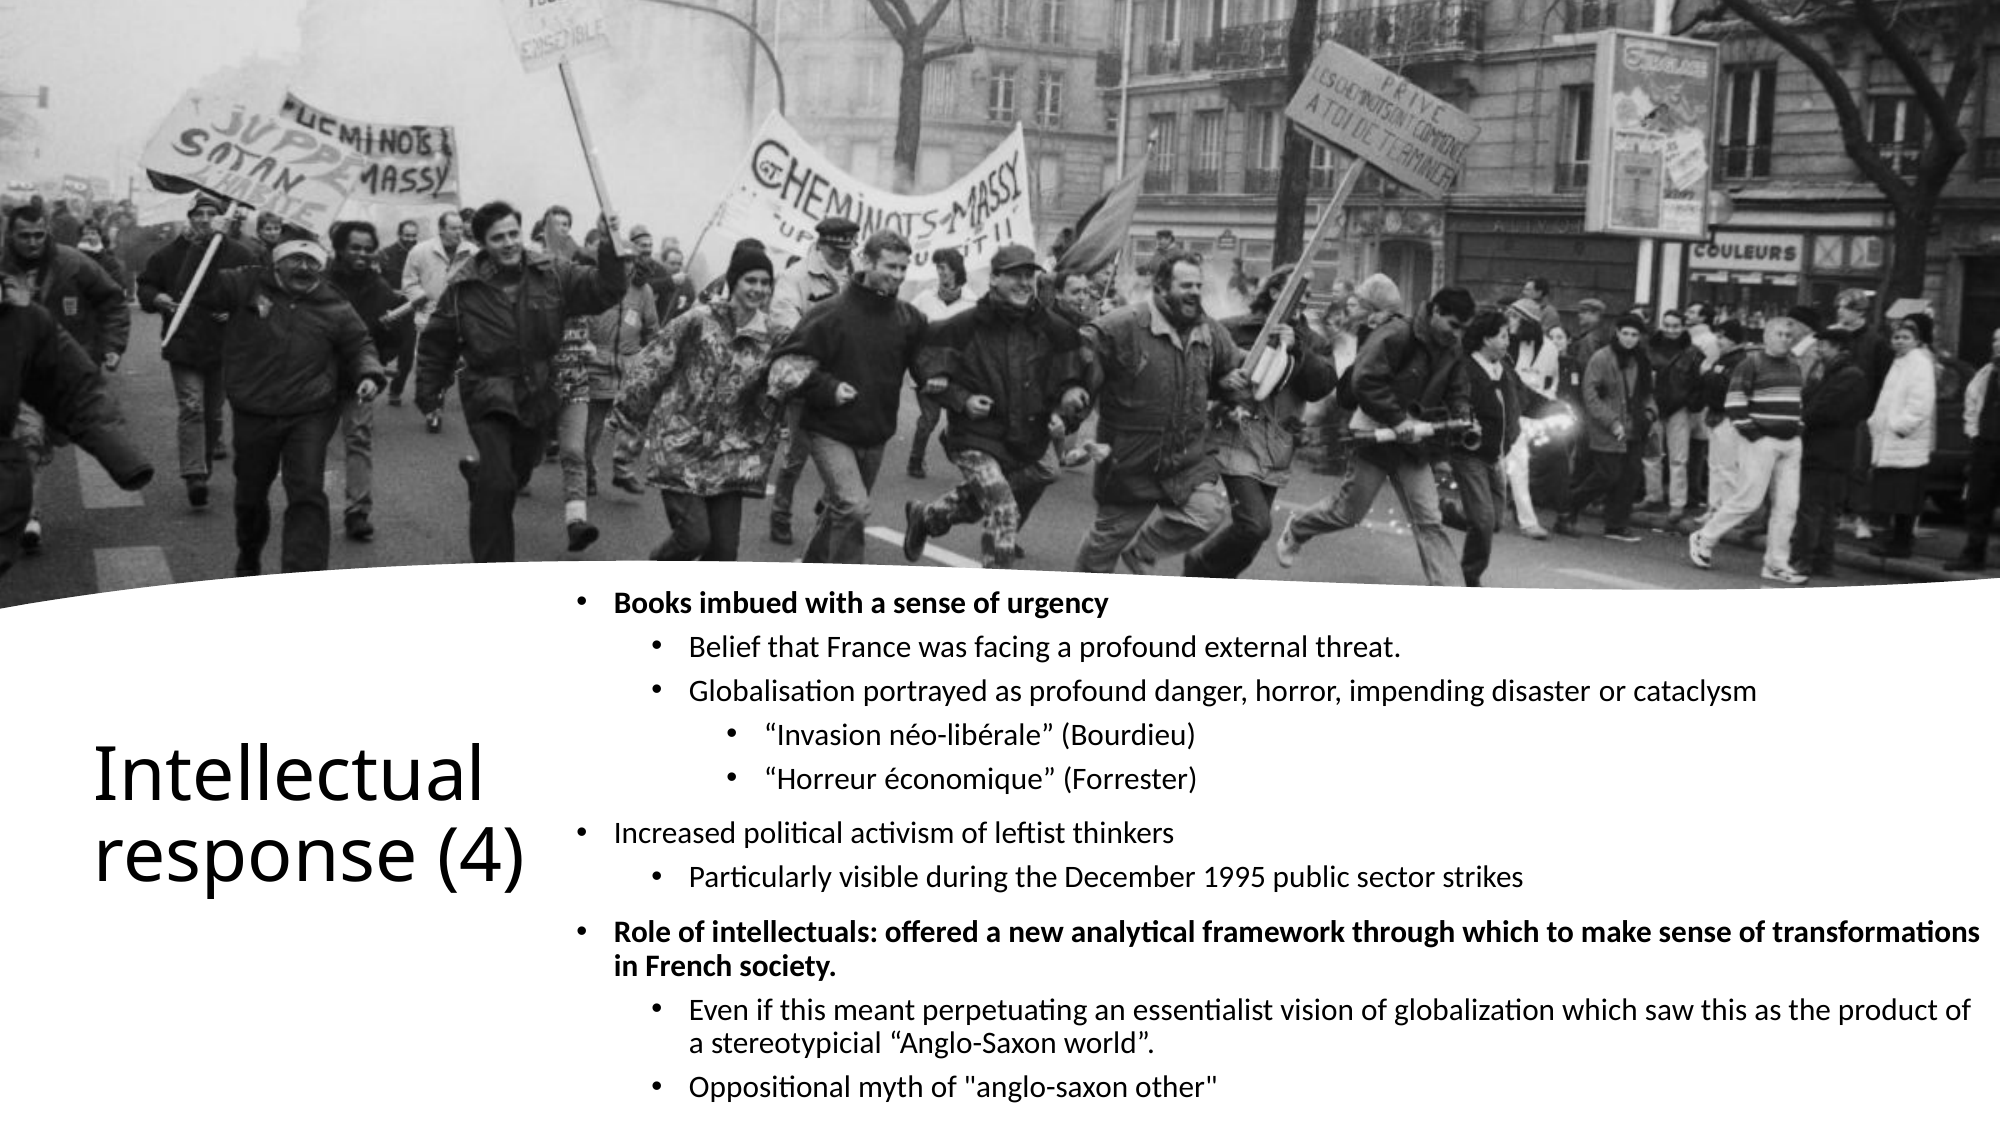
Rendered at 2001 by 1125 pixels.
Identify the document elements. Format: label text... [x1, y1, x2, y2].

title Intellectual response (4) [78, 615, 619, 1018]
list Books imbued with a sense of urgency Belief that France was facing a profound external threat. Globalisation portrayed as profound danger, horror, impending disaster or cataclysm “Invasion néo-libérale” (Bourdieu) “Horreur économique” (Forrester) Increased political activism of leftist thinkers Particularly visible during the December 1995 public sector strikes Role of intellectuals: offered a new analytical framework through which to make sense of transformations in French society. Even if this meant perpetuating an essentialist vision of globalization which saw this as the product of a stereotypicial “Anglo-Saxon world”. Oppositional myth of "anglo-saxon other" [561, 627, 2000, 1125]
picture [0, 0, 2000, 609]
